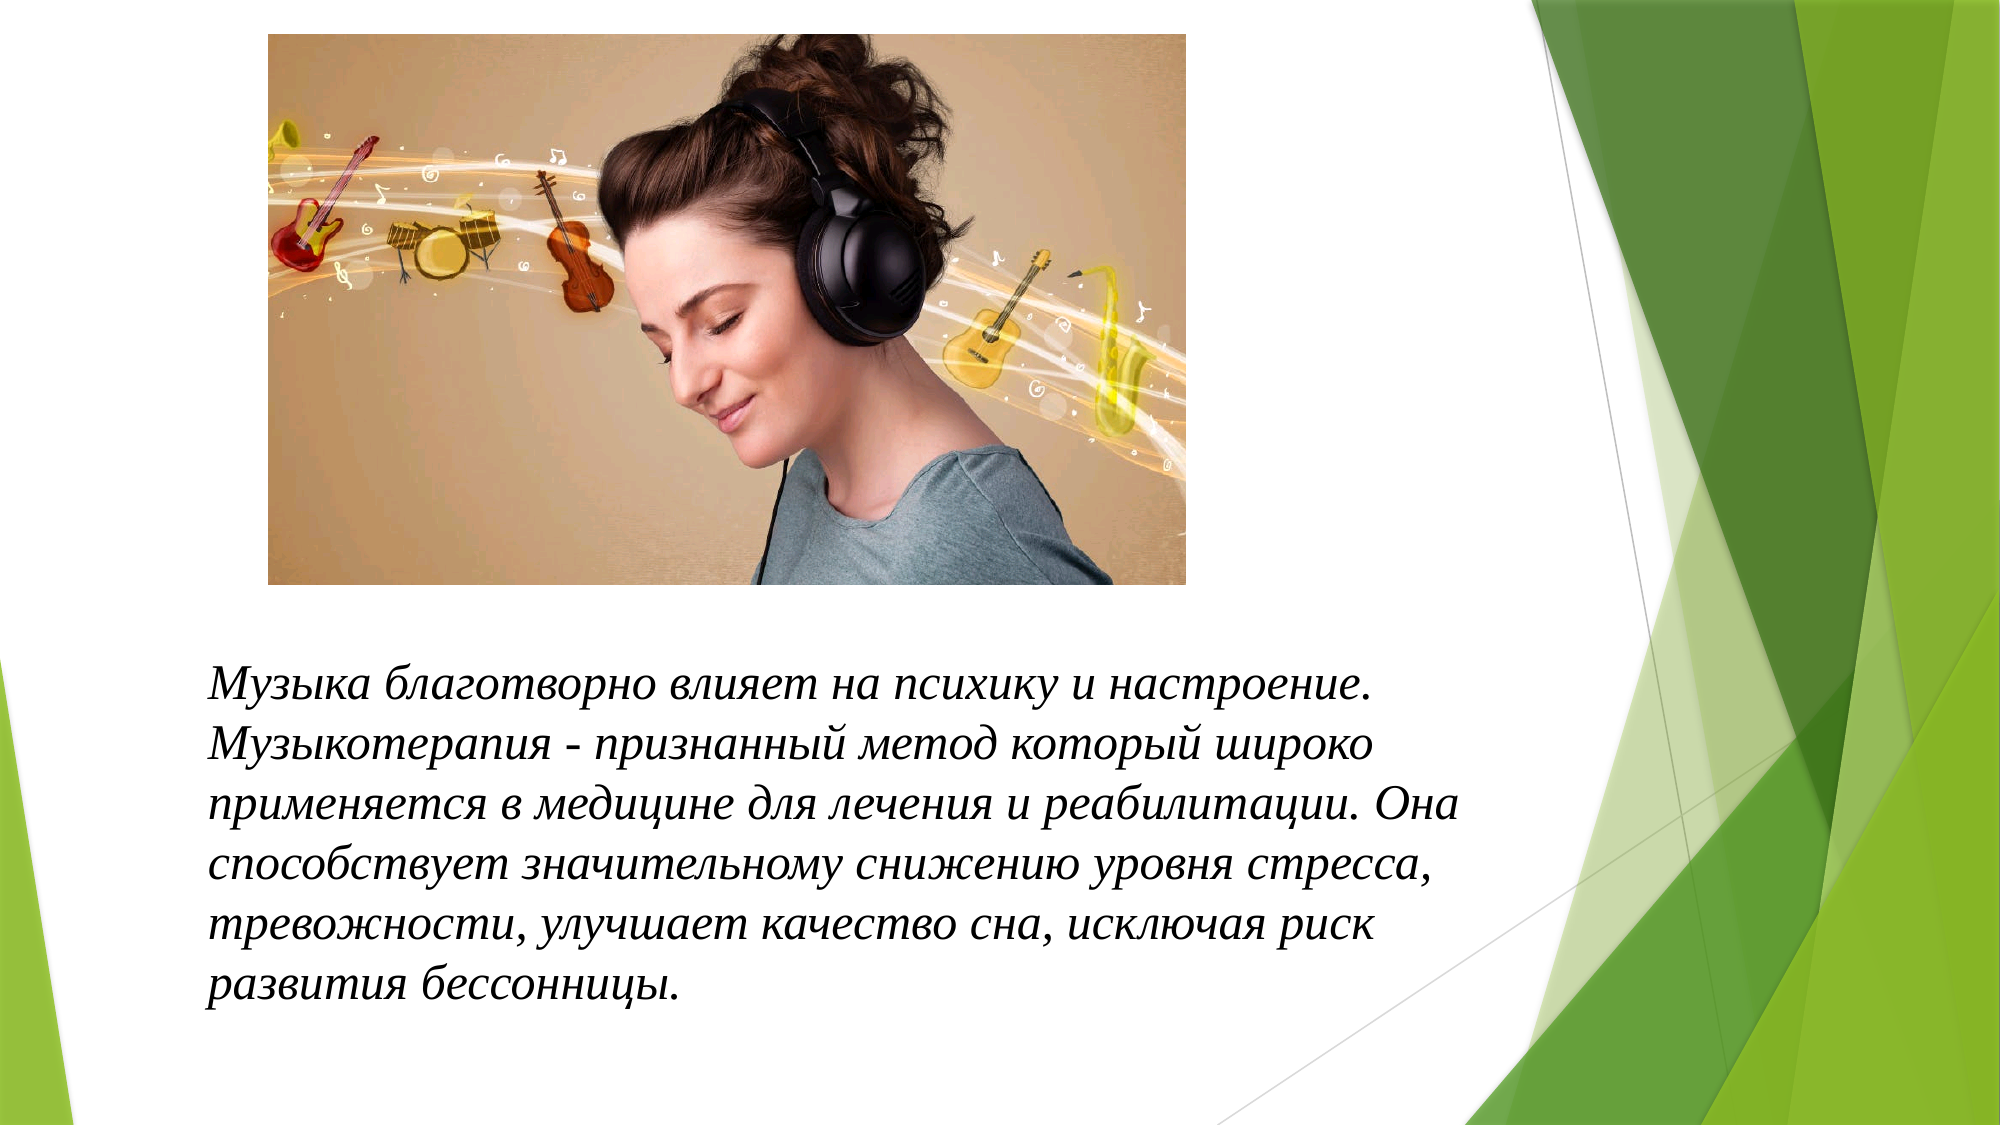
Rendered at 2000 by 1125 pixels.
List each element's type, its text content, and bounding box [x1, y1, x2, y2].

text_box Музыка благотворно влияет на психику и настроение. Музыкотерапия - признанный метод который широко применяется в медицине для лечения и реабилитации. Она способствует значительному снижению уровня стресса, тревожности, улучшает качество сна, исключая риск развития бессонницы. [193, 641, 1522, 1017]
picture [267, 33, 1187, 586]
